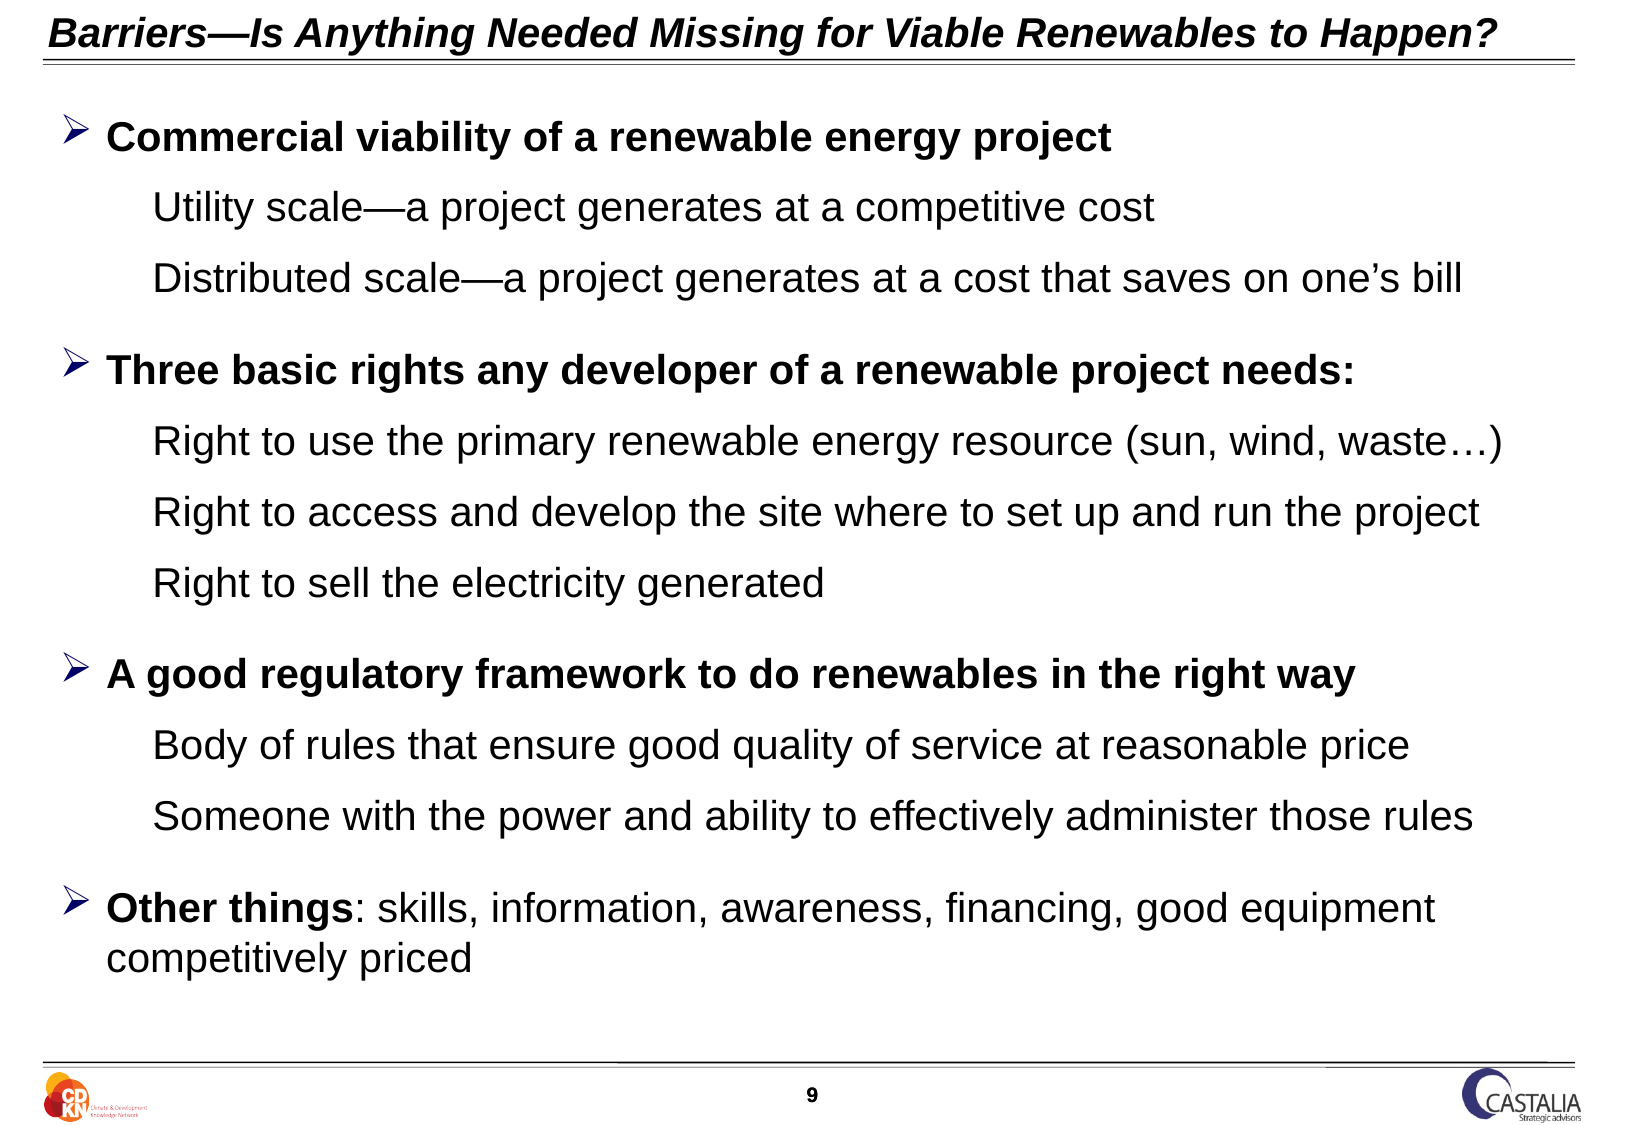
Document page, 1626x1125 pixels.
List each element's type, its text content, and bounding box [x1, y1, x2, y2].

text_box 8 [656, 1074, 969, 1125]
text_box Commercial viability of a renewable energy project Utility scale—a project generates at a competitive cost Distributed scale—a project generates at a cost that saves on one’s bill Three basic rights any developer of a renewable project needs: Right to use the primary renewable energy resource (sun, wind, waste…) Right to access and develop the site where to set up and run the project Right to sell the electricity generated A good regulatory framework to do renewables in the right way Body of rules that ensure good quality of service at reasonable price Someone with the power and ability to effectively administer those rules Other things: skills, information, awareness, financing, good equipment competitively priced [44, 101, 1581, 1024]
title Barriers—Is Anything Needed Missing for Viable Renewables to Happen? [32, 0, 1621, 55]
picture [44, 1071, 148, 1122]
picture [1462, 1068, 1581, 1123]
